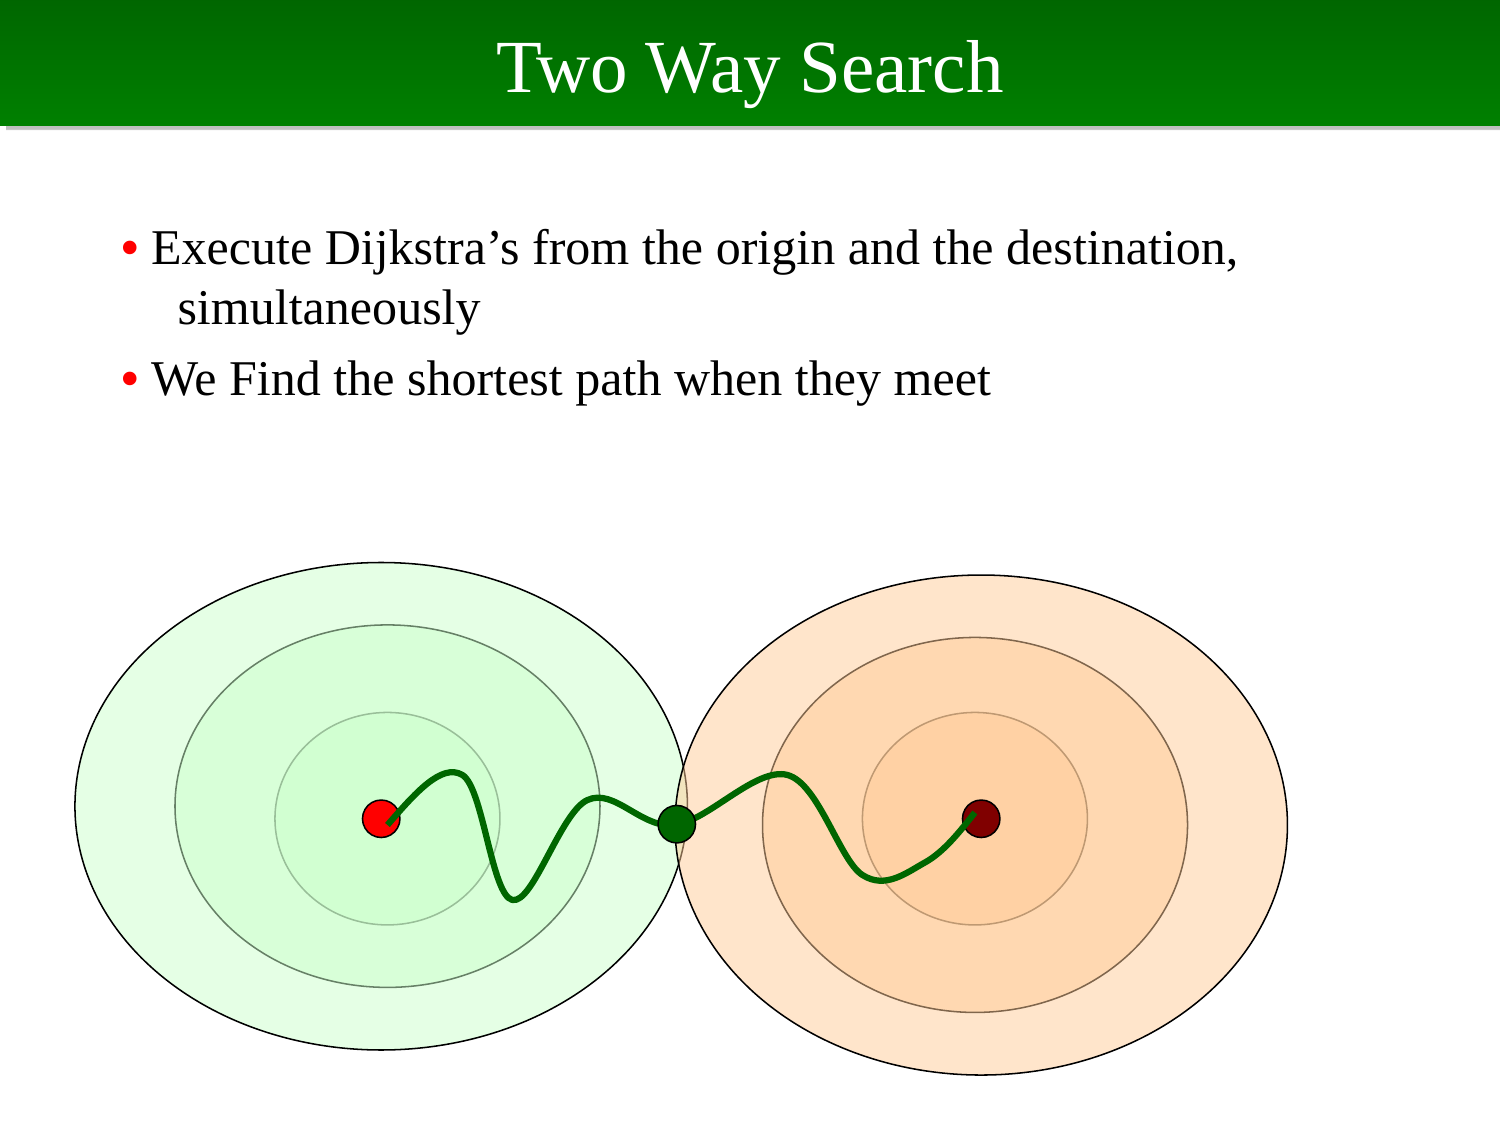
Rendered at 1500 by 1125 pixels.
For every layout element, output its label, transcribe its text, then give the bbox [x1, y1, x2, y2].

list • Execute Dijkstra’s from the origin and the destination, simultaneously • We Find the shortest path when they meet [105, 207, 1394, 403]
text_box [685, 575, 1288, 1076]
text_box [387, 762, 976, 905]
title Two Way Search [0, 0, 1500, 126]
text_box [362, 800, 382, 838]
text_box [979, 800, 1000, 838]
text_box [74, 562, 682, 1051]
